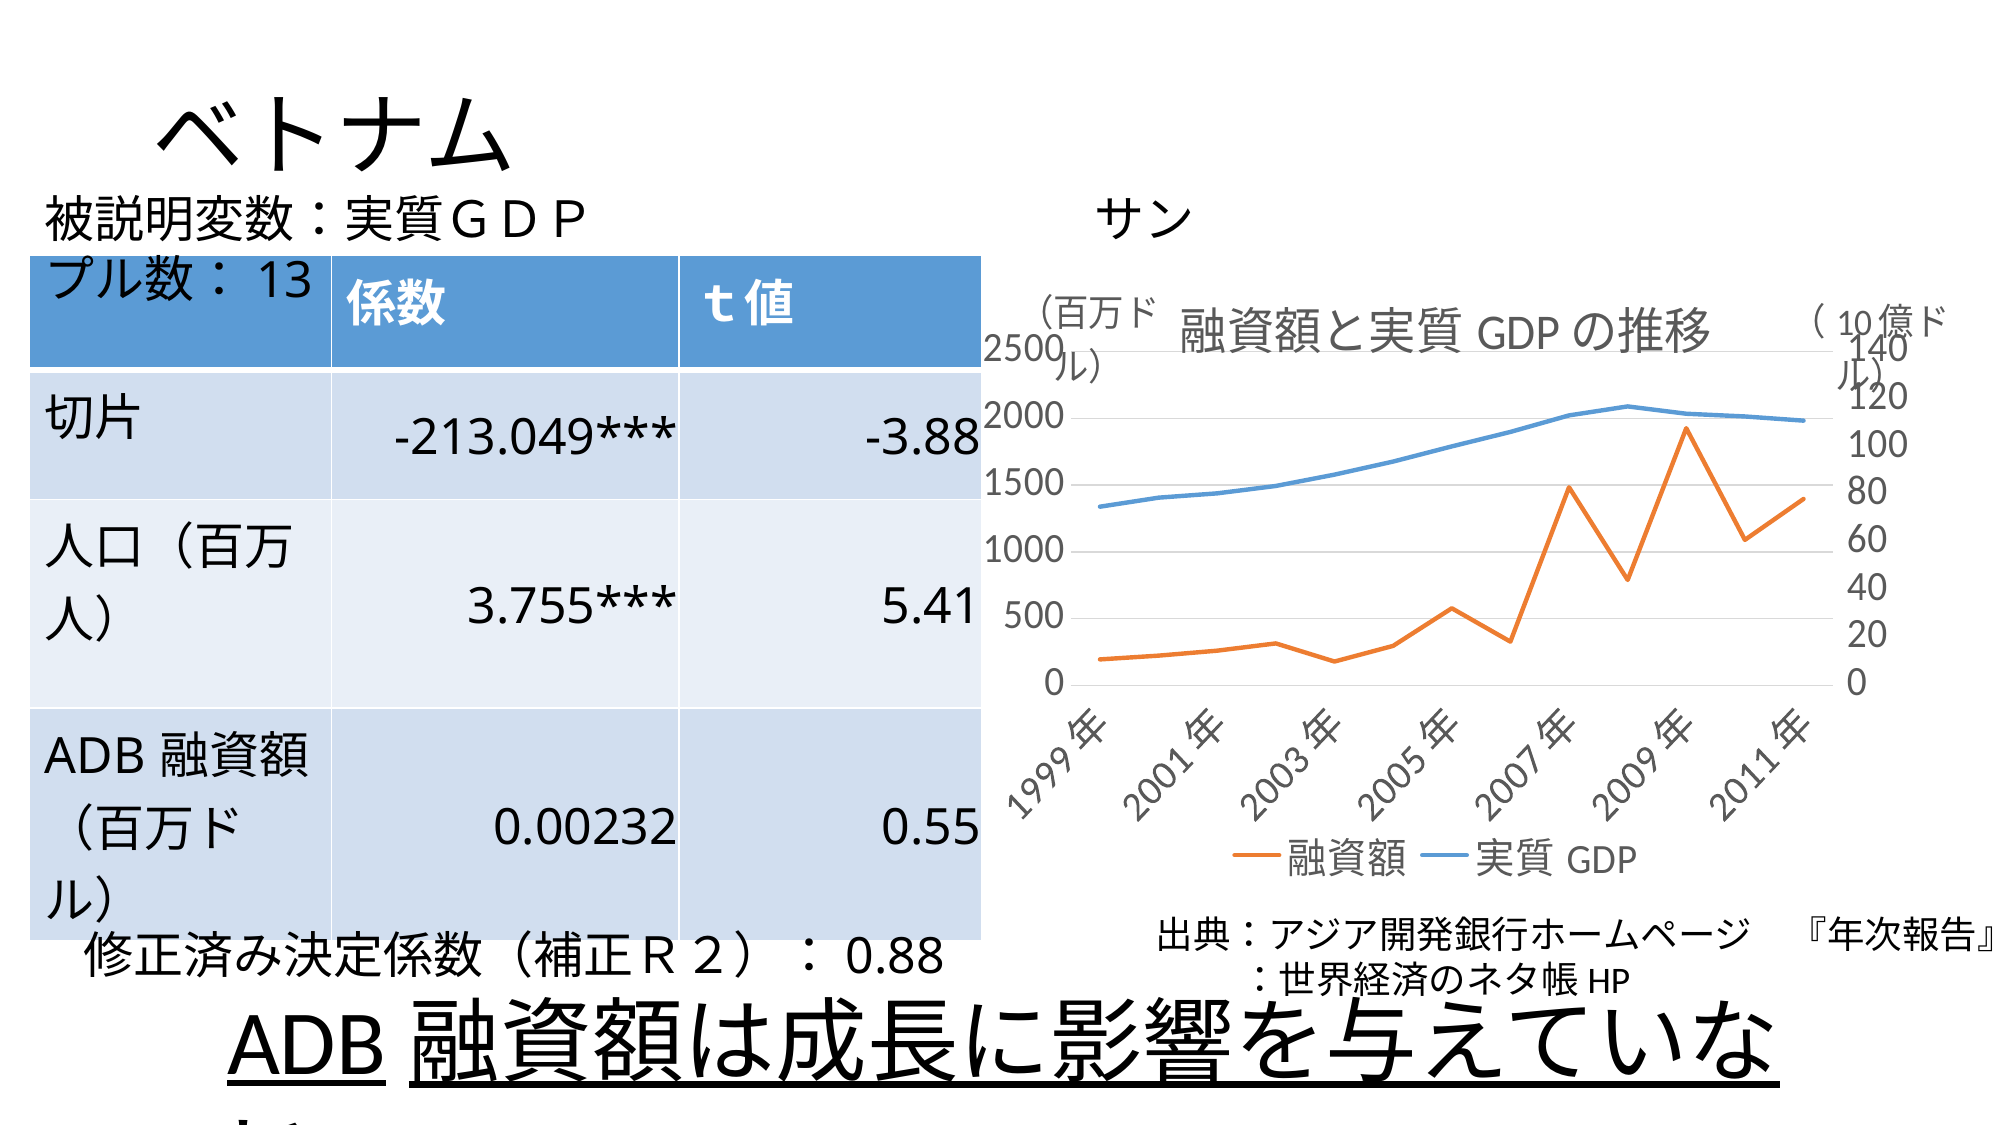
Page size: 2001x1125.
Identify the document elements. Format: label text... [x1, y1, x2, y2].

table_cell 3.755*** [332, 500, 678, 707]
chart [982, 255, 1957, 904]
table_cell ADB融資額（百万ドル） [30, 709, 331, 940]
table_cell 0.00232 [332, 709, 678, 916]
text_box 被説明変数：実質ＧＤＰ サンプル数：13 [29, 179, 1231, 315]
table_header [30, 315, 331, 367]
table_cell -3.88 [680, 373, 981, 499]
table_header ｔ値 [680, 315, 981, 367]
text_box 修正済み決定係数（補正Ｒ２）：0.88 [68, 916, 1020, 992]
table_cell 5.41 [680, 500, 981, 707]
text_box ADB融資額は成長に影響を与えていない [212, 975, 1863, 1125]
text_box 出典：アジア開発銀行ホームページ 『年次報告』 ：世界経済のネタ帳HP [1140, 903, 2000, 1008]
table_cell 人口（百万人） [30, 500, 331, 707]
table_cell -213.049*** [332, 373, 678, 499]
title ベトナム [137, 59, 1863, 218]
table_cell 切片 [30, 373, 331, 499]
table_header 係数 [332, 315, 678, 367]
table_cell 0.55 [680, 709, 981, 916]
